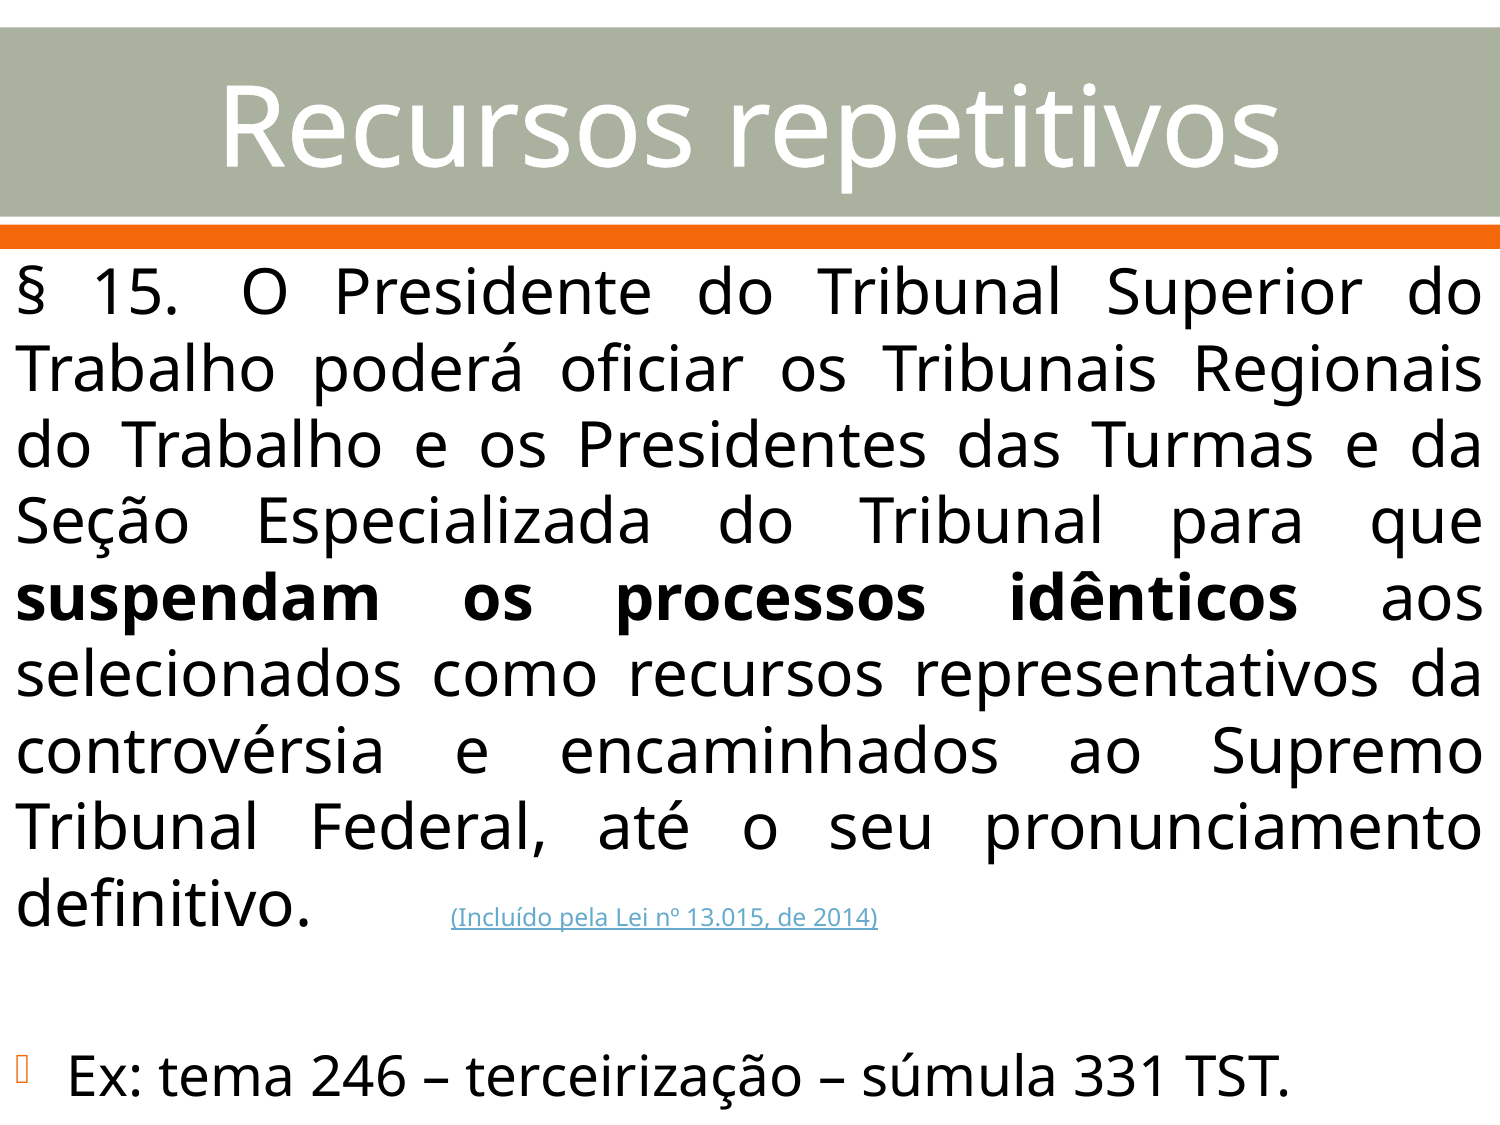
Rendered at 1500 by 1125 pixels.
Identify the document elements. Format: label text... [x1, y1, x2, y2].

list § 15. O Presidente do Tribunal Superior do Trabalho poderá oficiar os Tribunais Regionais do Trabalho e os Presidentes das Turmas e da Seção Especializada do Tribunal para que suspendam os processos idênticos aos selecionados como recursos representativos da controvérsia e encaminhados ao Supremo Tribunal Federal, até o seu pronunciamento definitivo. (Incluído pela Lei nº 13.015, de 2014) Ex: tema 246 – terceirização – súmula 331 TST. [0, 243, 1500, 1125]
title Recursos repetitivos [0, 29, 1500, 213]
